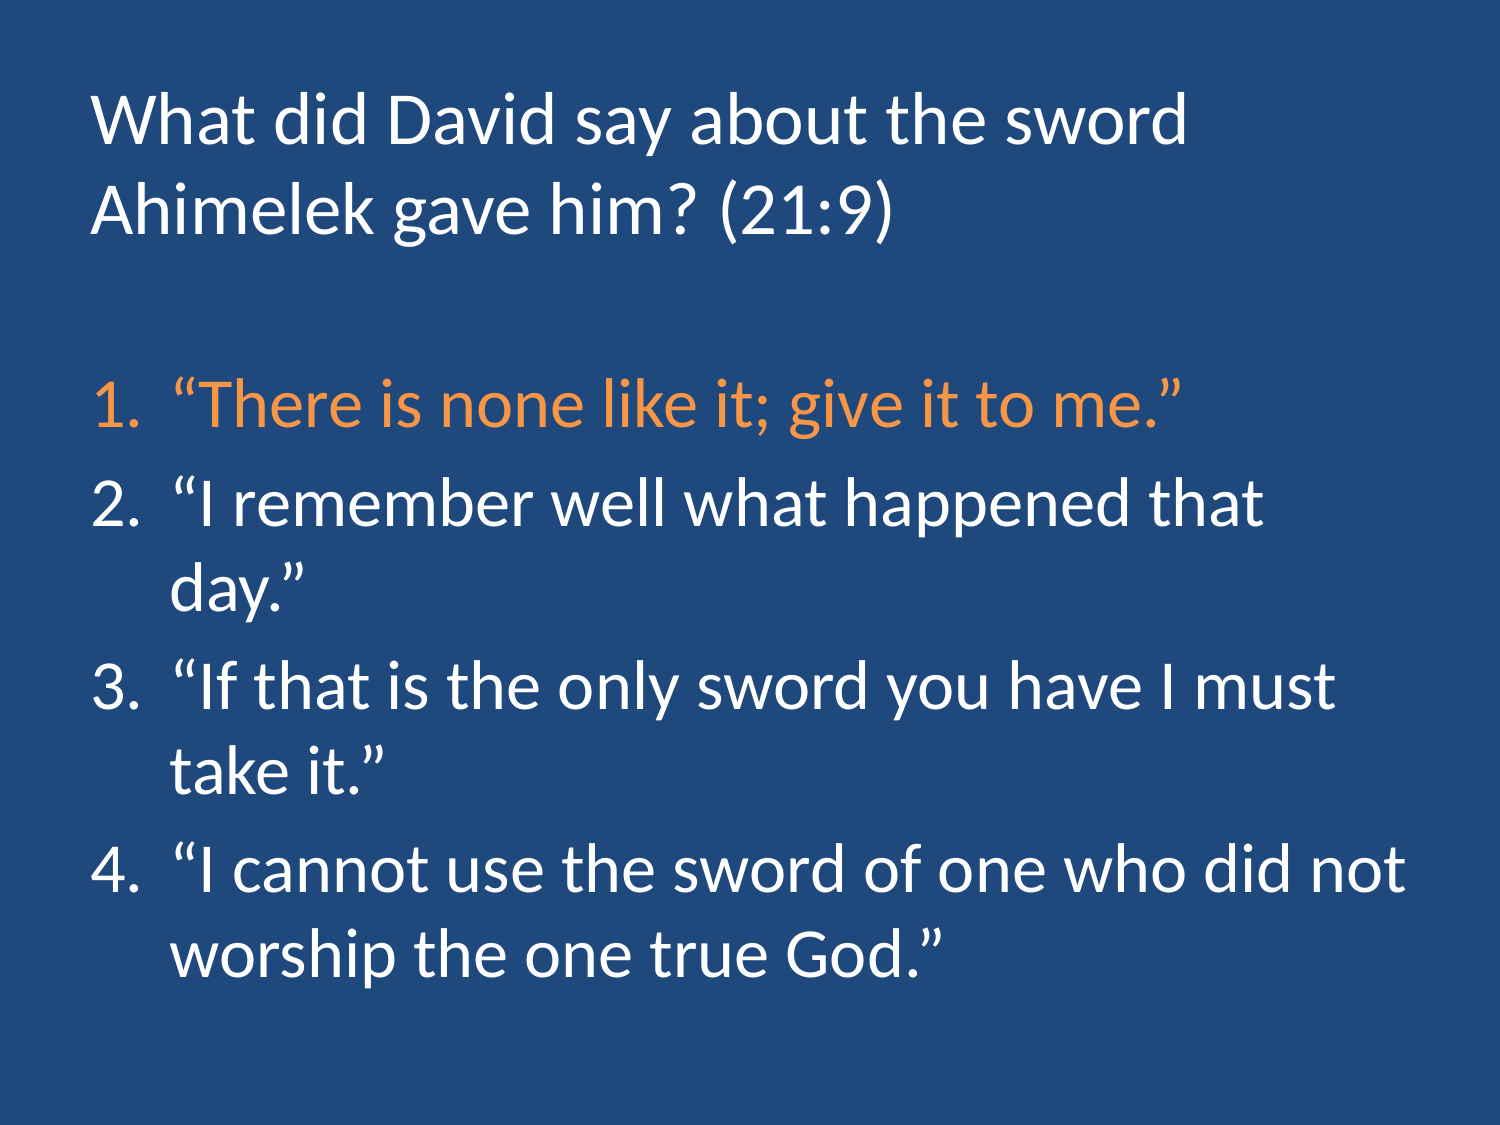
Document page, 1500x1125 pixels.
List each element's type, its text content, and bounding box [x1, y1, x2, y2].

title What did David say about the sword Ahimelek gave him? (21:9) [75, 45, 1425, 275]
list “There is none like it; give it to me.” “I remember well what happened that day.” “If that is the only sword you have I must take it.” “I cannot use the sword of one who did not worship the one true God.” [75, 350, 1425, 1005]
